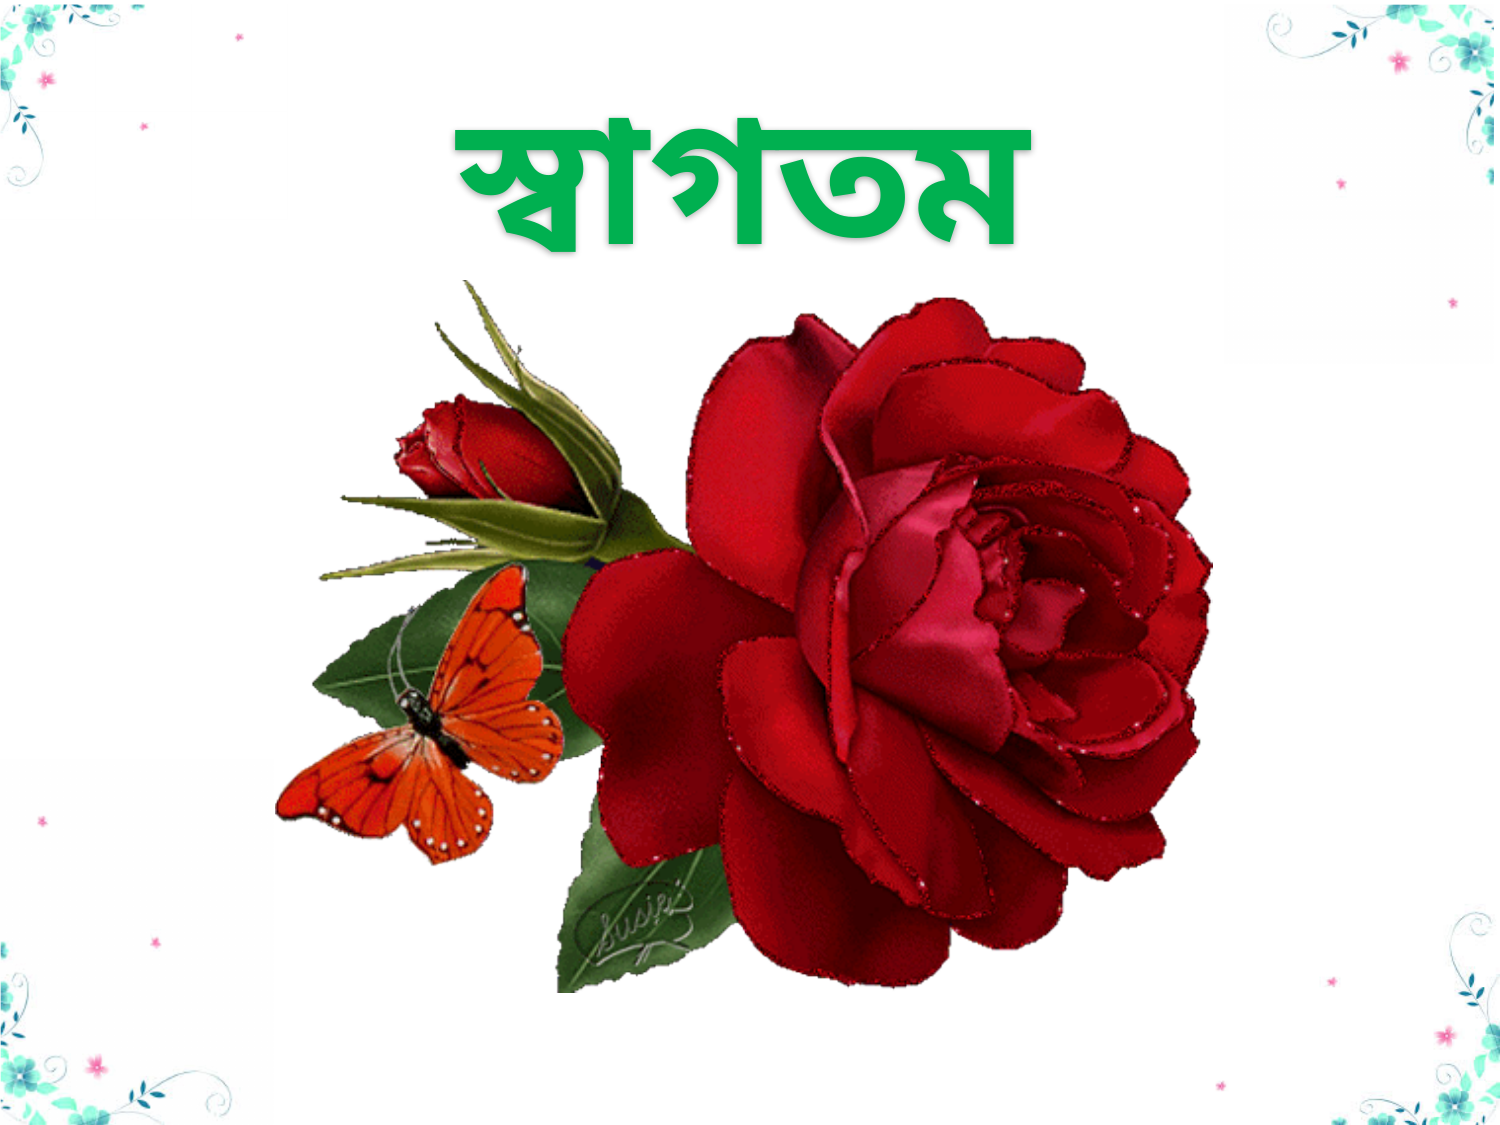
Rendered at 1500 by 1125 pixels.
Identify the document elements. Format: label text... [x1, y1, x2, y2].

picture [1, 280, 1500, 1125]
picture [1225, 5, 1493, 364]
picture [1, 5, 288, 219]
text_box স্বাগতম [386, 63, 1101, 278]
